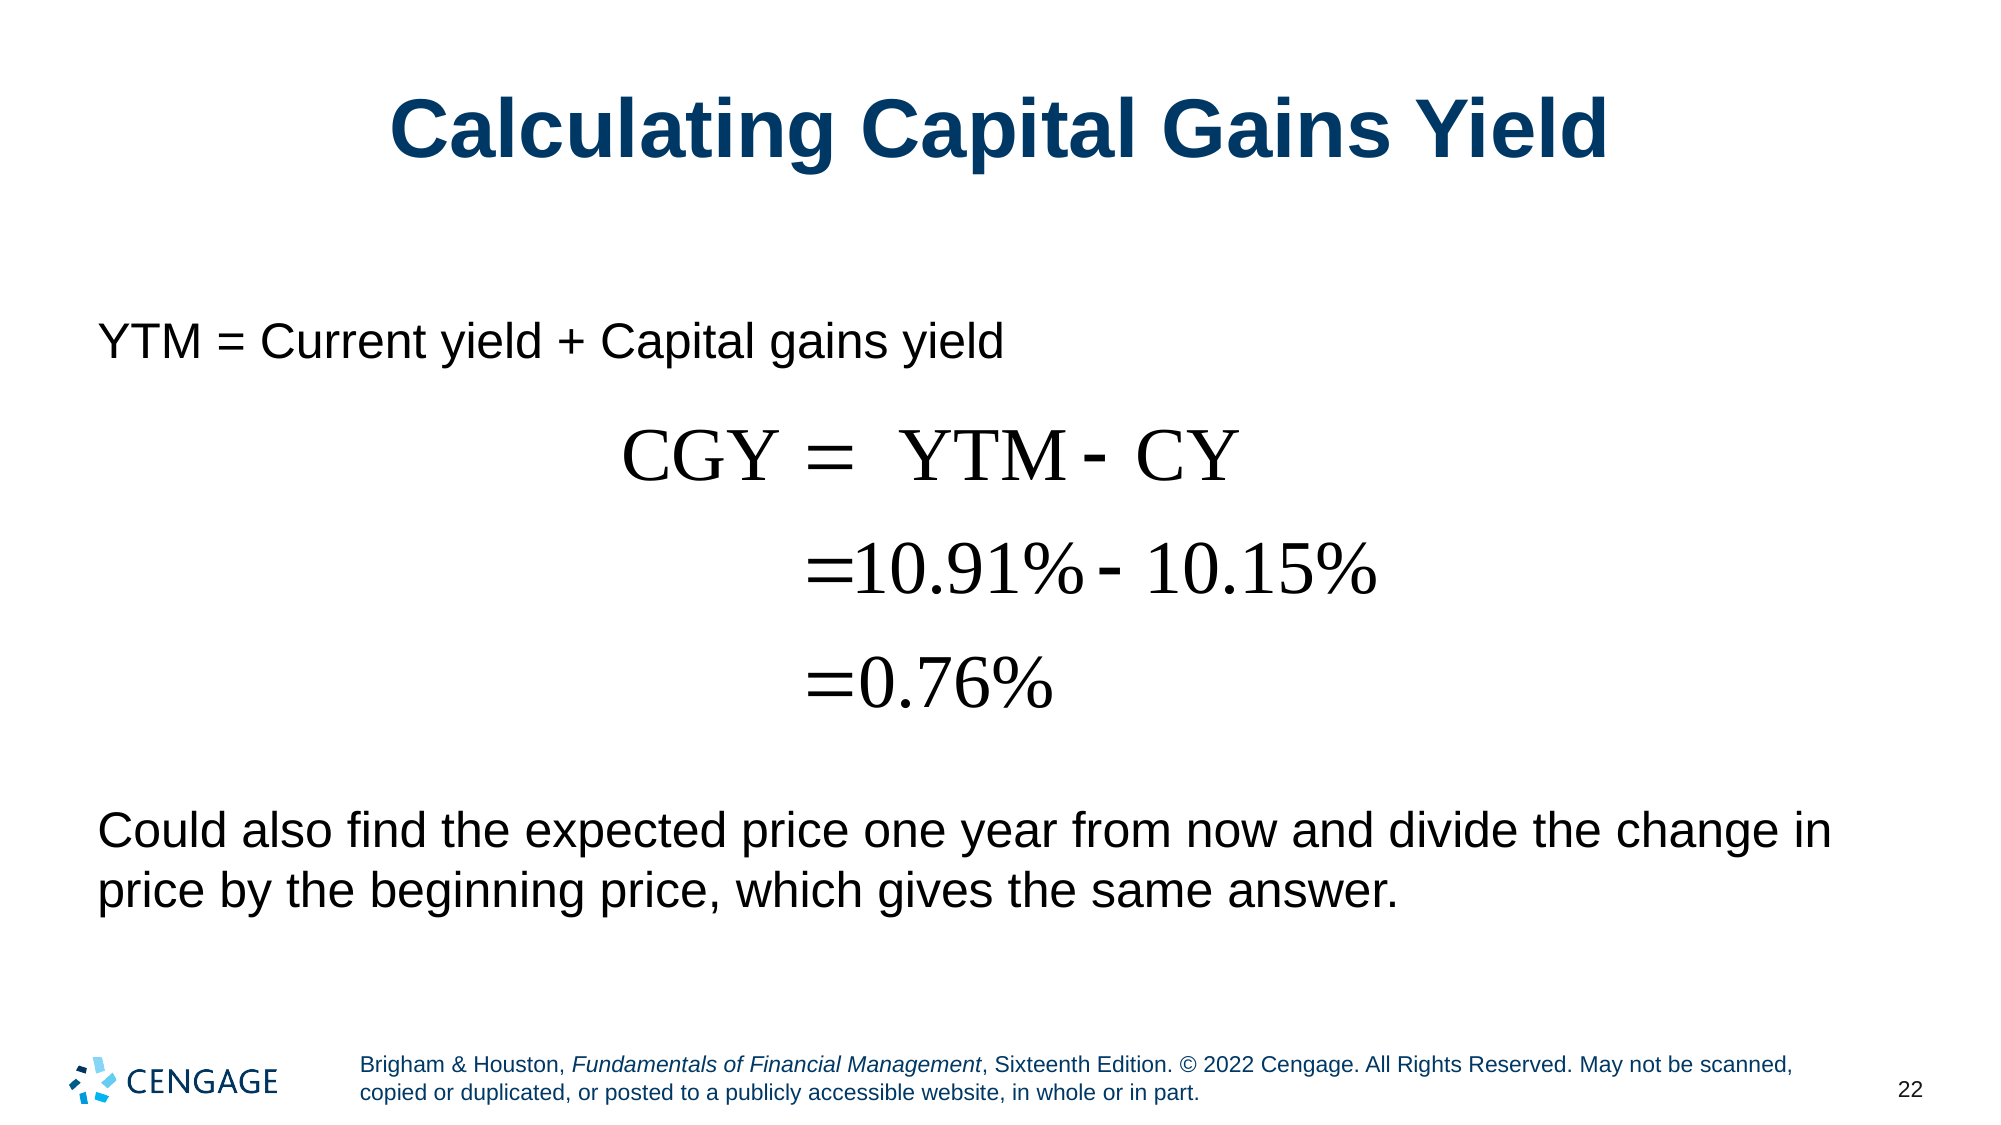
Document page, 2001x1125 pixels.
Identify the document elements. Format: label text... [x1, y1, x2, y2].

title Calculating Capital Gains Yield [78, 77, 1923, 278]
list YTM = Current yield + Capital gains yield [82, 300, 1923, 408]
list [617, 419, 1383, 718]
picture [69, 1057, 277, 1104]
list Could also find the expected price one year from now and divide the change in price by the beginning price, which gives the same answer. [82, 790, 1923, 950]
